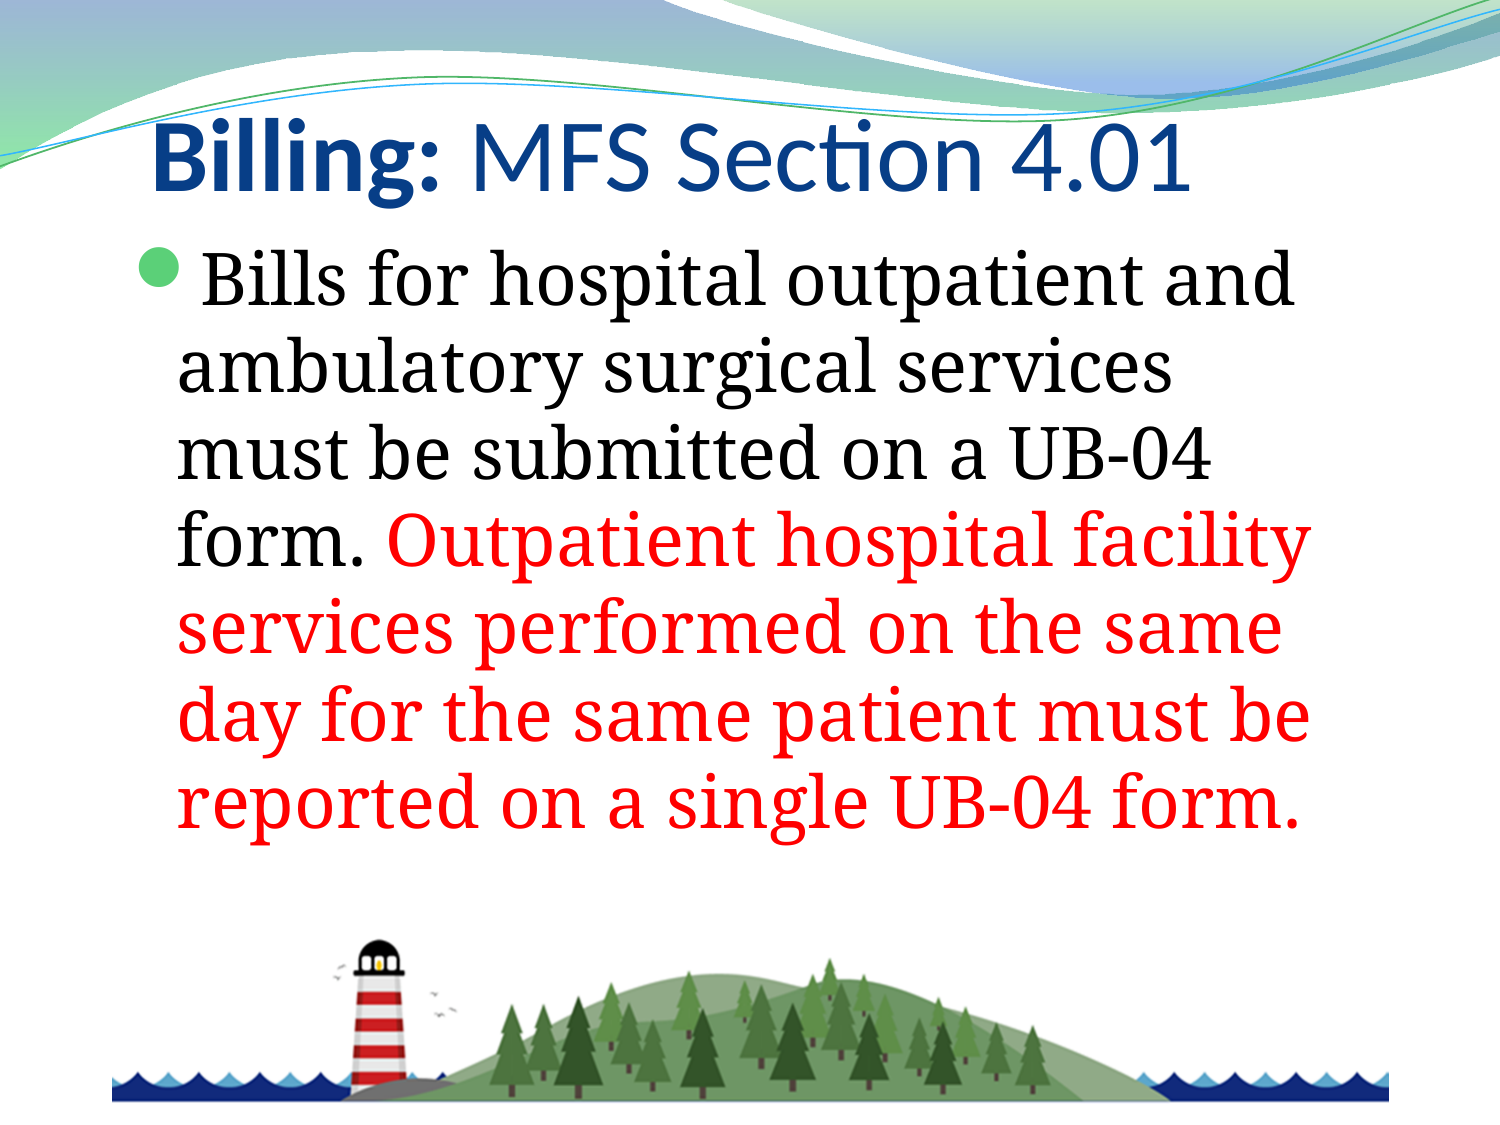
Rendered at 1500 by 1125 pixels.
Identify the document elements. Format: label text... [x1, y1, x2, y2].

picture [112, 894, 1390, 1125]
list Bills for hospital outpatient and ambulatory surgical services must be submitted on a UB-04 form. Outpatient hospital facility services performed on the same day for the same patient must be reported on a single UB-04 form. [118, 224, 1356, 893]
title Billing: MFS Section 4.01 [150, 75, 1375, 213]
